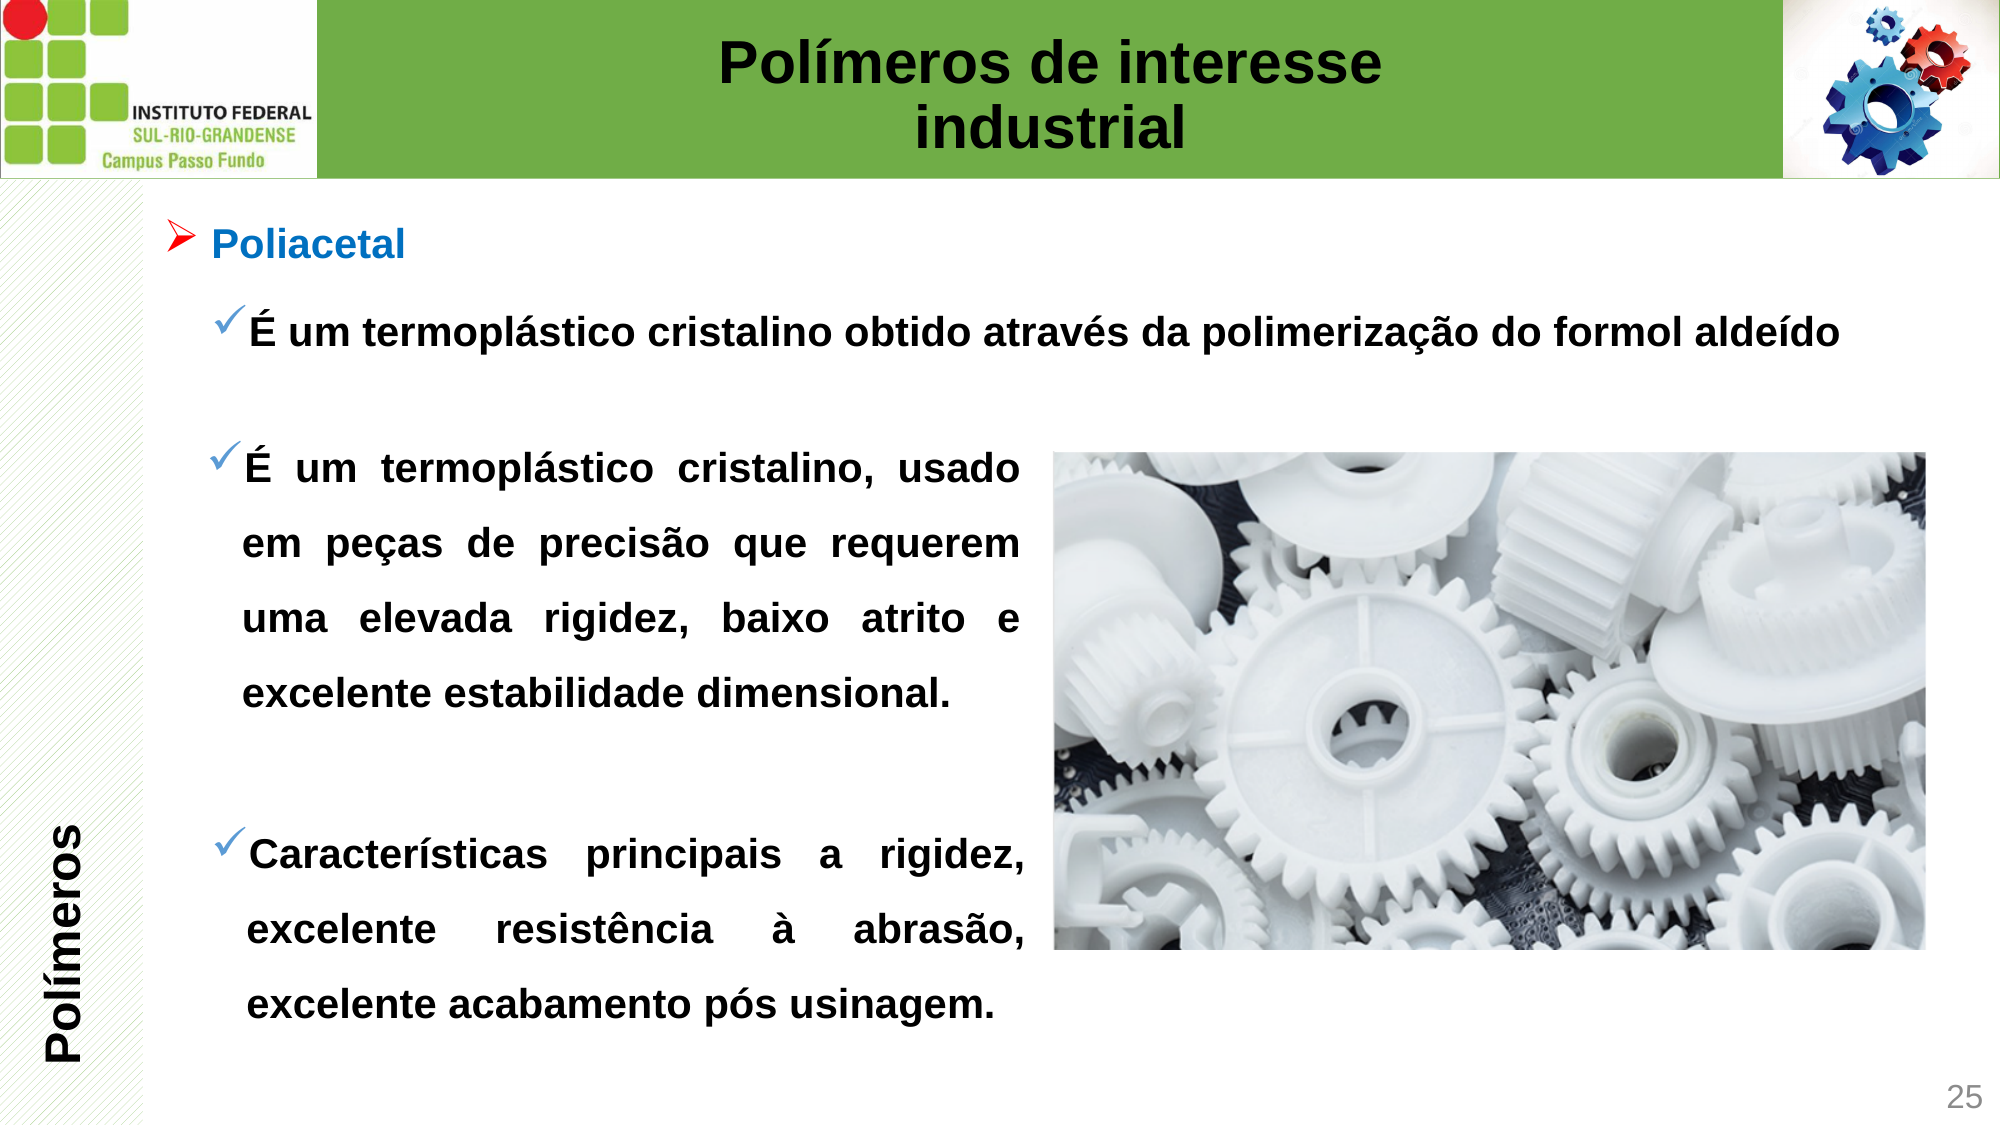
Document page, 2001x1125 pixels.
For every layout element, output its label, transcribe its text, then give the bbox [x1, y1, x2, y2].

picture [1783, 0, 1999, 178]
slide_number 25 [1548, 1065, 1999, 1125]
text_box Características principais a rigidez, excelente resistência à abrasão, excelente acabamento pós usinagem. [196, 794, 1041, 1035]
picture [1052, 451, 1927, 950]
text_box Polímeros [23, 242, 115, 1081]
text_box É um termoplástico cristalino obtido através da polimerização do formol aldeído [196, 272, 2000, 362]
text_box Poliacetal [148, 184, 1852, 272]
picture [0, 0, 317, 178]
text_box É um termoplástico cristalino, usado em peças de precisão que requerem uma elevada rigidez, baixo atrito e excelente estabilidade dimensional. [191, 408, 1036, 723]
title Polímeros de interesse industrial [613, 23, 1490, 170]
